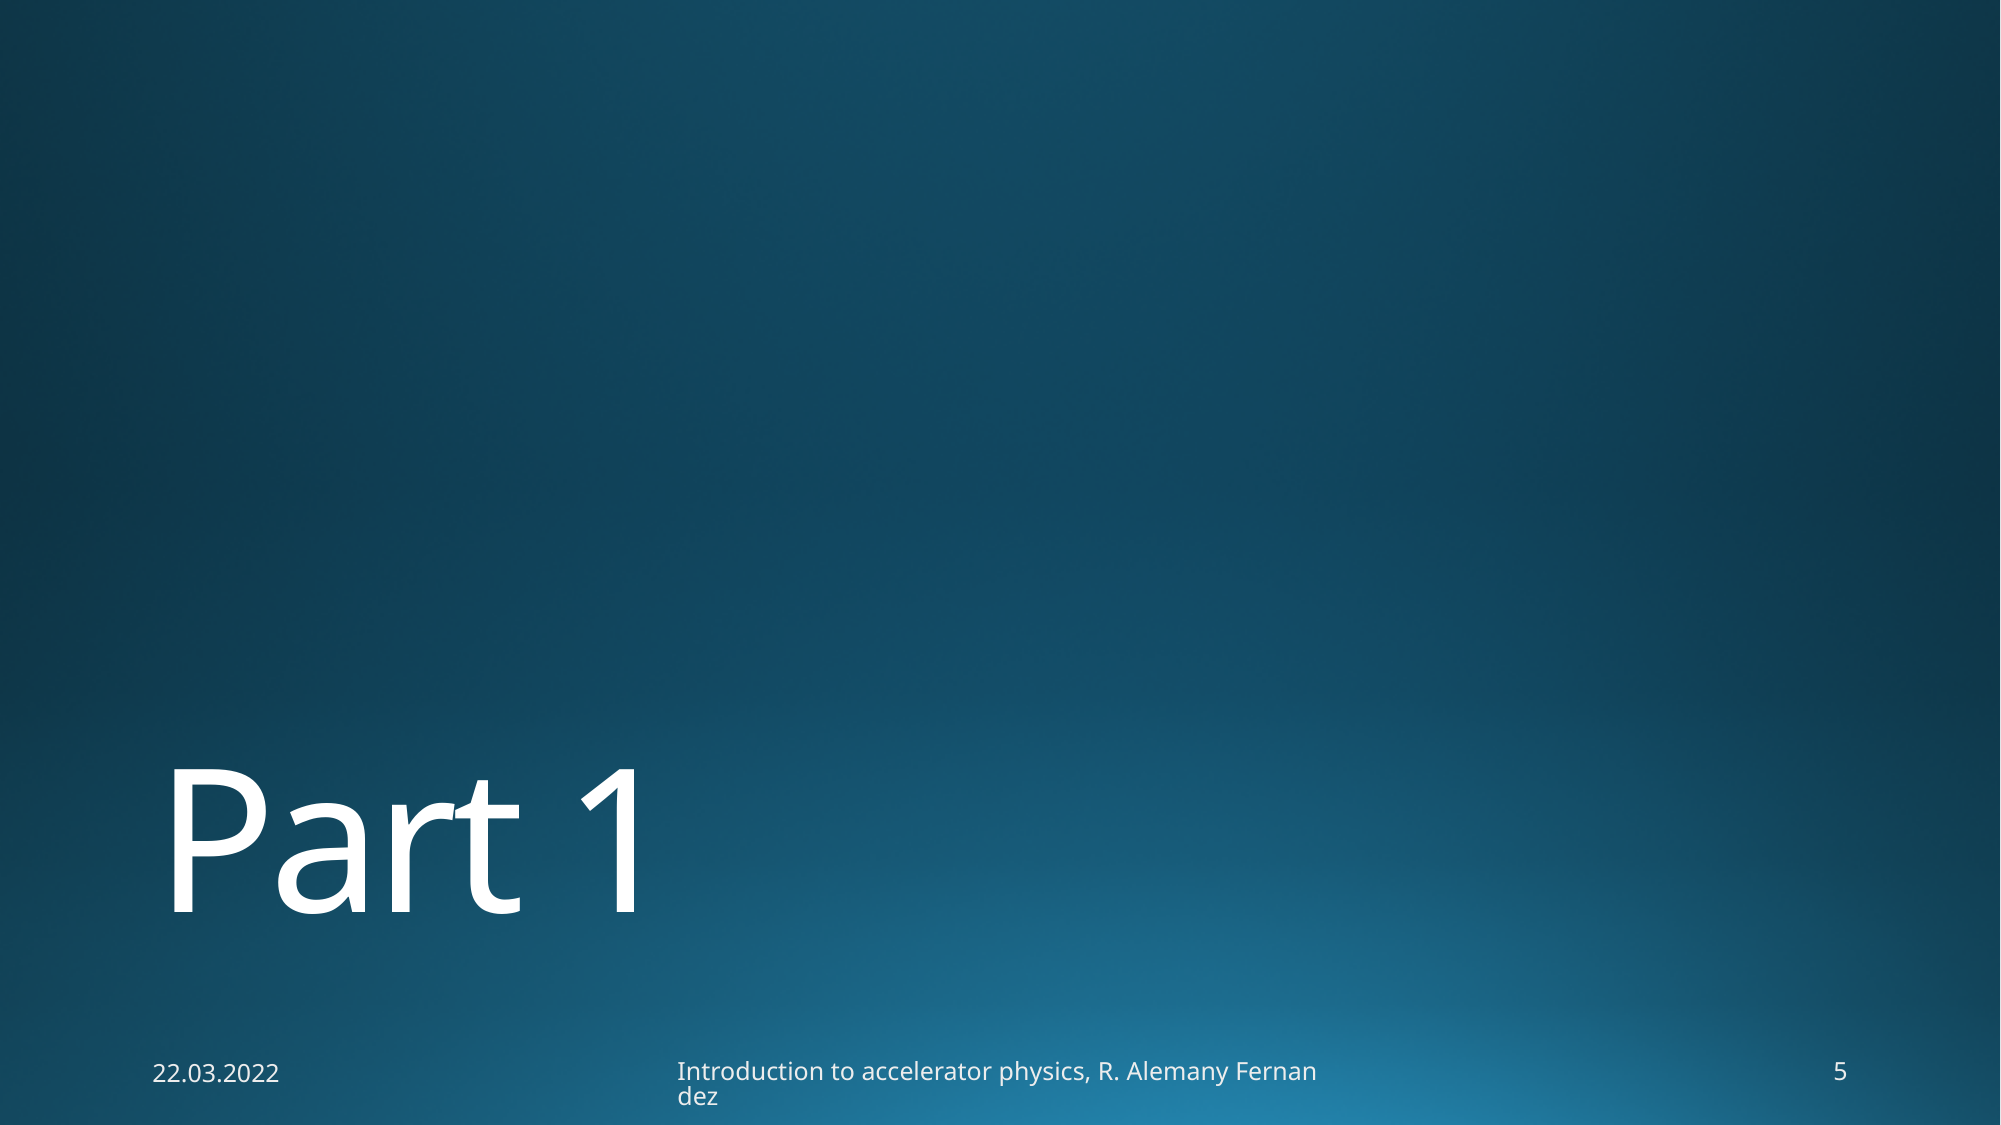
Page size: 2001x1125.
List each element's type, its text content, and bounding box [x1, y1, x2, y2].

footer Introduction to accelerator physics, R. Alemany Fernandez [662, 1042, 1338, 1103]
title Part 1 [140, 732, 1641, 1002]
slide_number 5 [1412, 1042, 1863, 1103]
picture [0, 0, 2001, 1125]
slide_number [137, 1042, 588, 1103]
